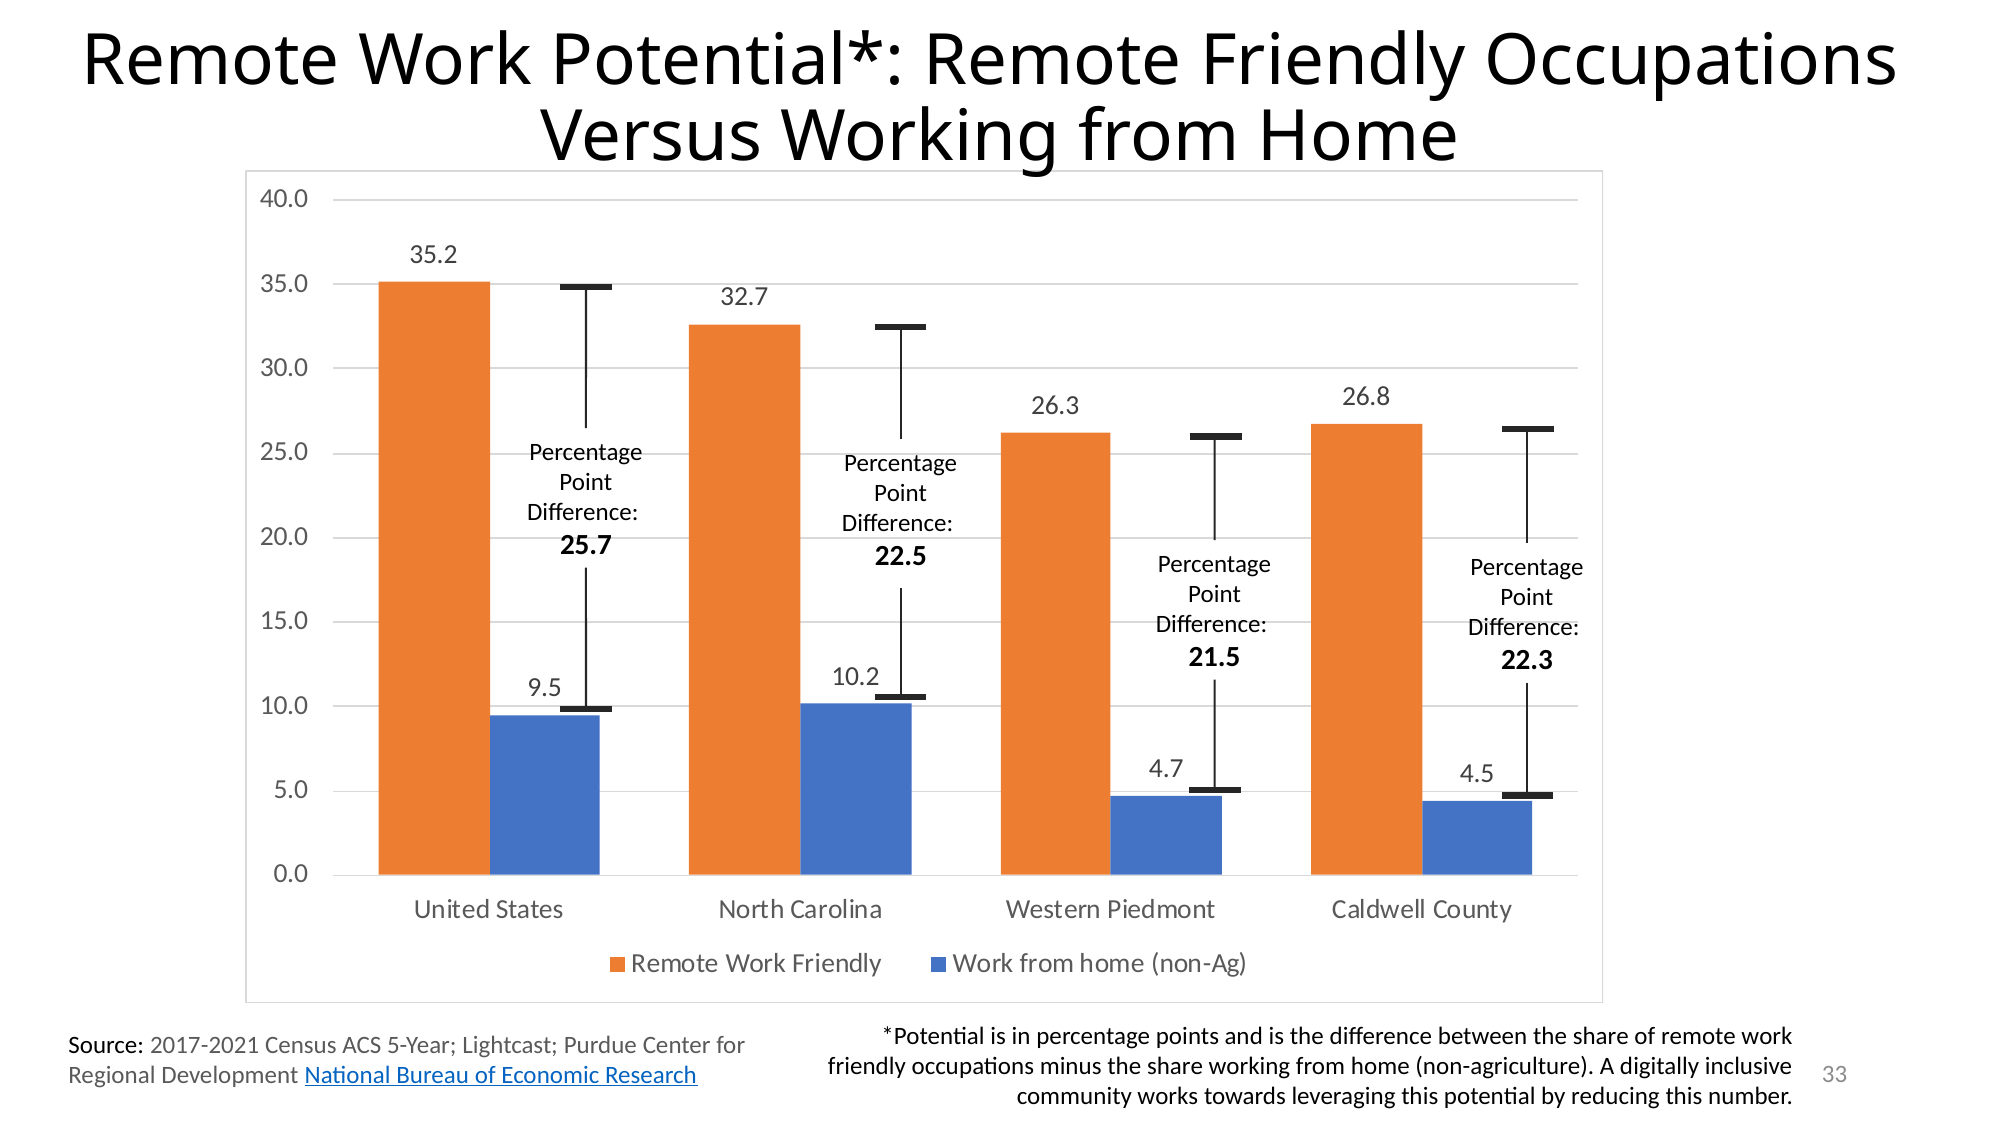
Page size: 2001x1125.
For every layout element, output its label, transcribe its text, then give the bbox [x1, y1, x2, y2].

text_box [487, 287, 685, 710]
picture [243, 169, 1604, 1003]
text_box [802, 326, 999, 698]
text_box Source: 2017-2021 Census ACS 5-Year; Lightcast; Purdue Center for Regional Development National Bureau of Economic Research [53, 1020, 765, 1096]
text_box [1428, 427, 1626, 796]
title Remote Work Potential*: Remote Friendly Occupations Versus Working from Home [24, 3, 1975, 197]
text_box *Potential is in percentage points and is the difference between the share of remote work friendly occupations minus the share working from home (non-agriculture). A digitally inclusive community works towards leveraging this potential by reducing this number. [796, 1012, 1810, 1117]
slide_number 33 [1810, 1042, 1863, 1103]
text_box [1116, 434, 1313, 790]
